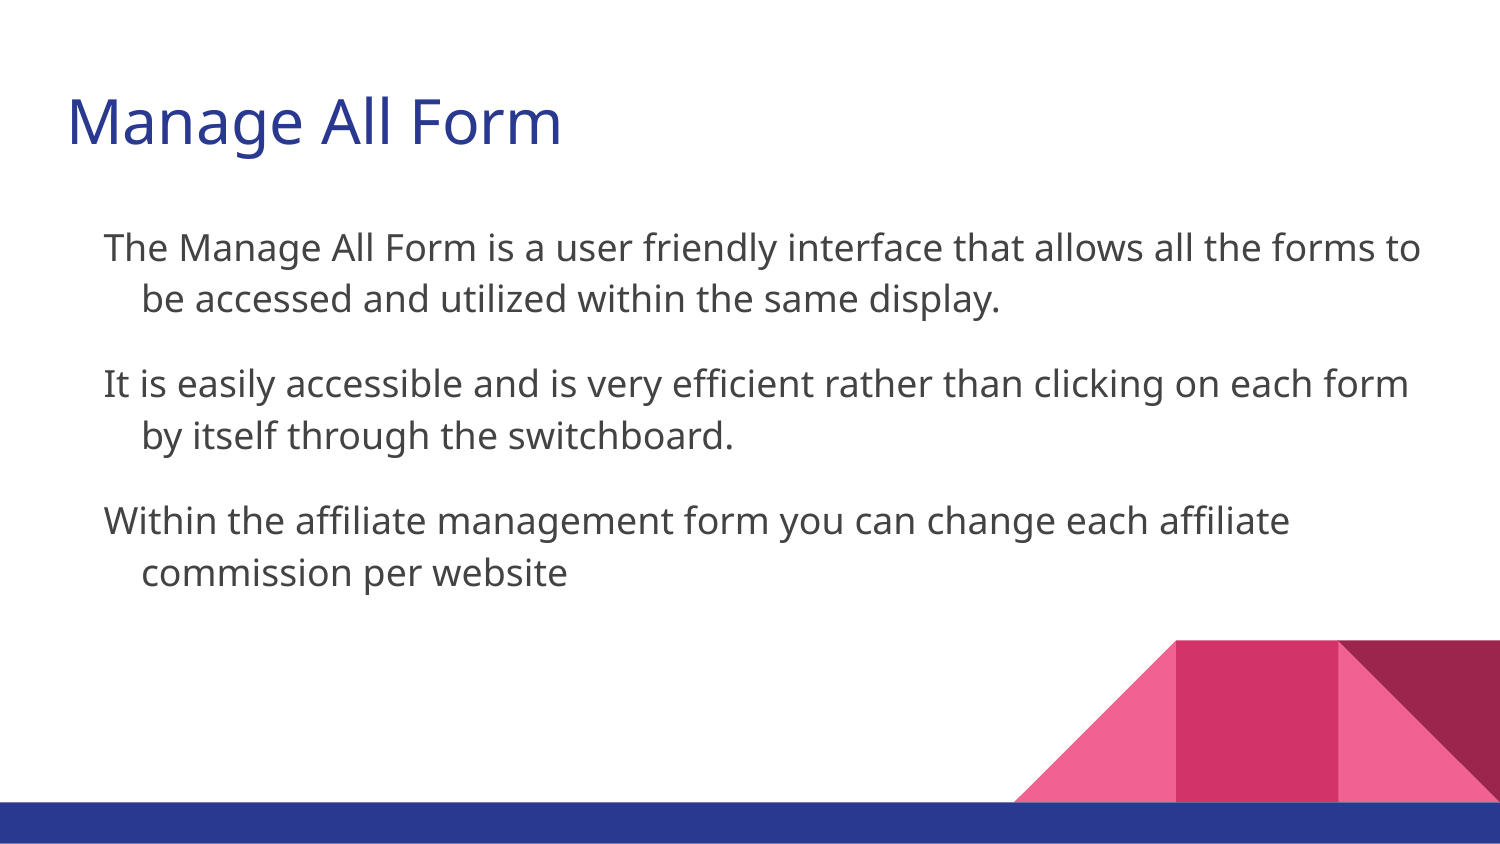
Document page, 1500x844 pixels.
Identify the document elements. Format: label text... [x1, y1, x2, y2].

list The Manage All Form is a user friendly interface that allows all the forms to be accessed and utilized within the same display. It is easily accessible and is very efficient rather than clicking on each form by itself through the switchboard. Within the affiliate management form you can change each affiliate commission per website [51, 201, 1449, 750]
title Manage All Form [51, 67, 1449, 167]
